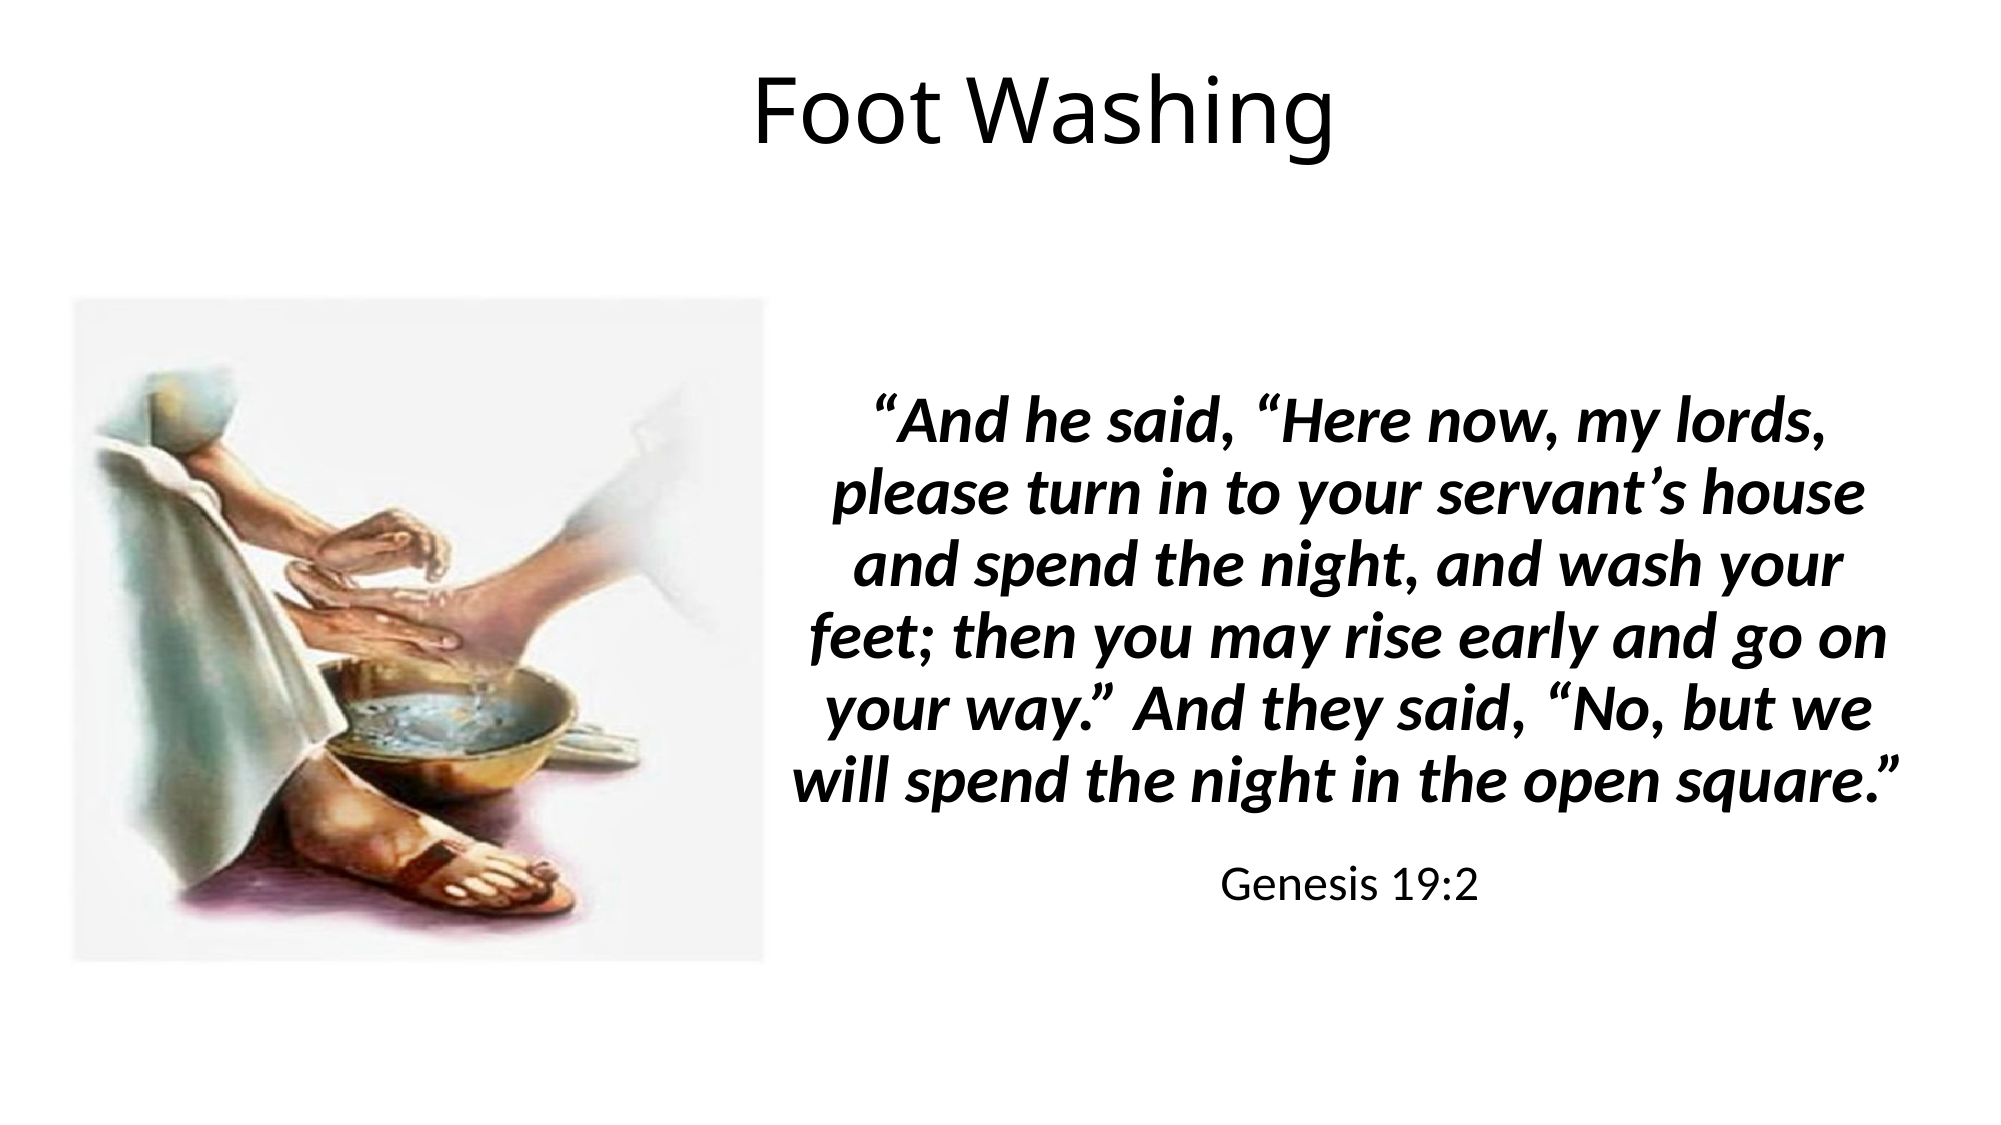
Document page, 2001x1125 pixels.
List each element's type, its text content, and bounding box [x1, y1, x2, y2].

title “And he said, “Here now, my lords, please turn in to your servant’s house and spend the night, and wash your feet; then you may rise early and go on your way.” And they said, “No, but we will spend the night in the open square.” Genesis 19:2 [769, 295, 1931, 1001]
text_box Foot Washing [286, 46, 1804, 183]
picture [69, 295, 770, 965]
